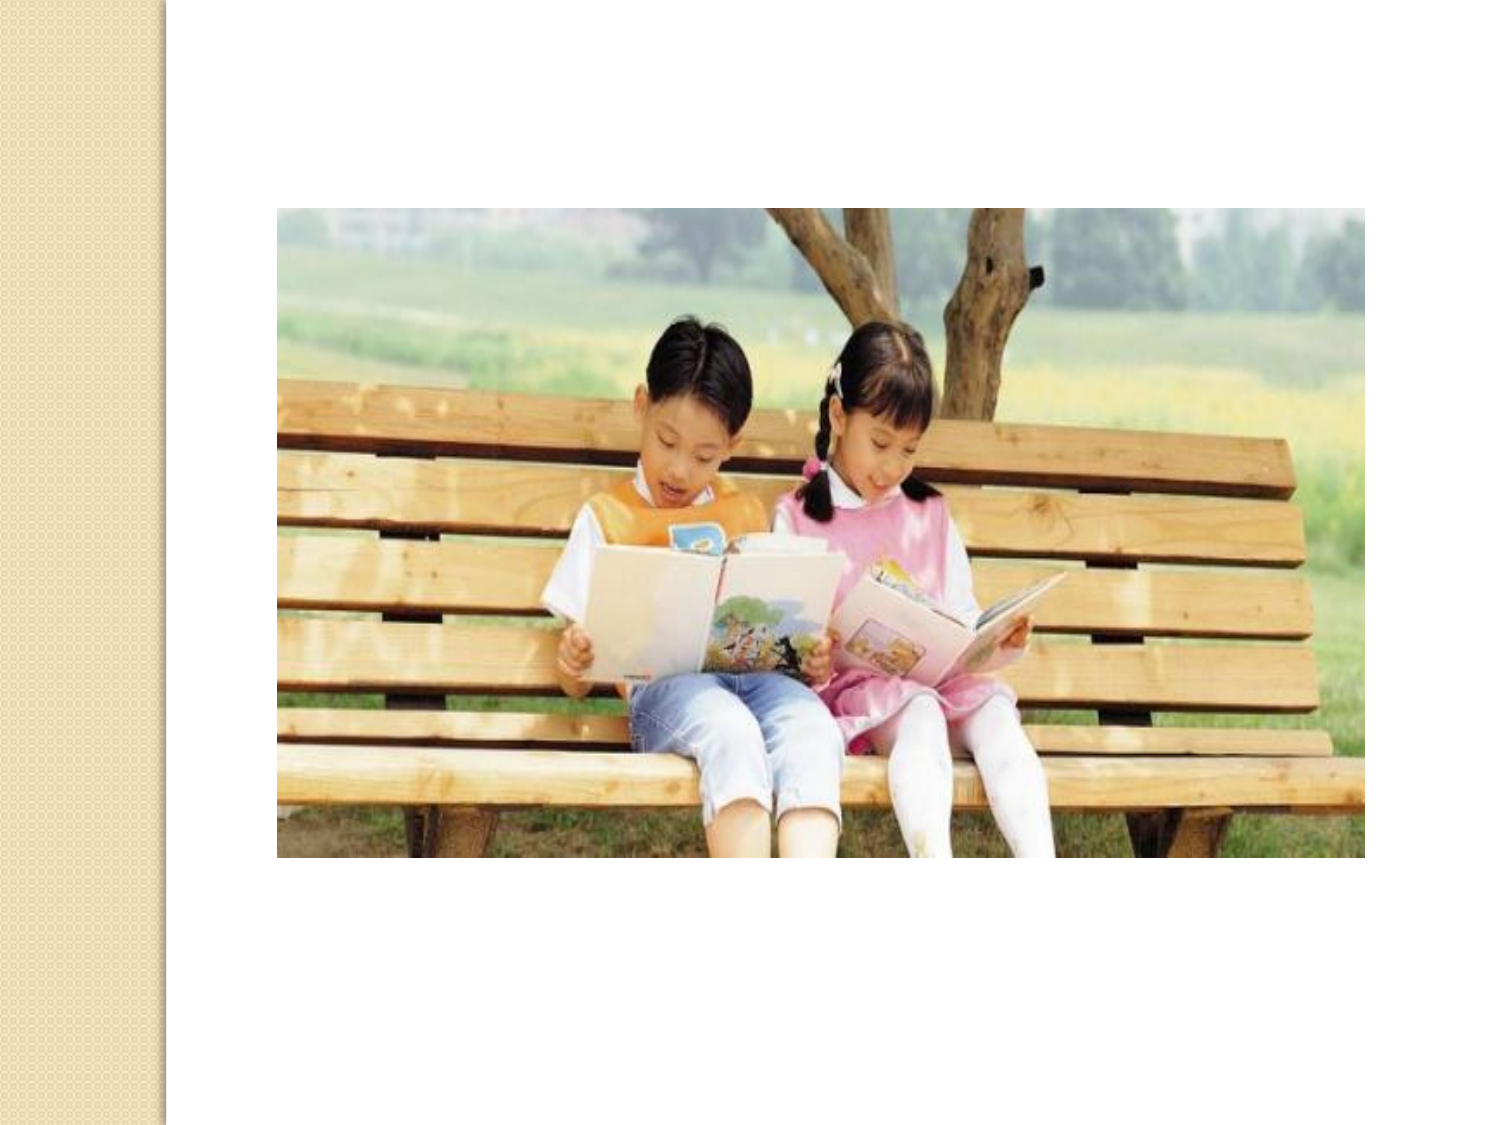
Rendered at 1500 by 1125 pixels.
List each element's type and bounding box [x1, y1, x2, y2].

picture [277, 207, 1365, 858]
